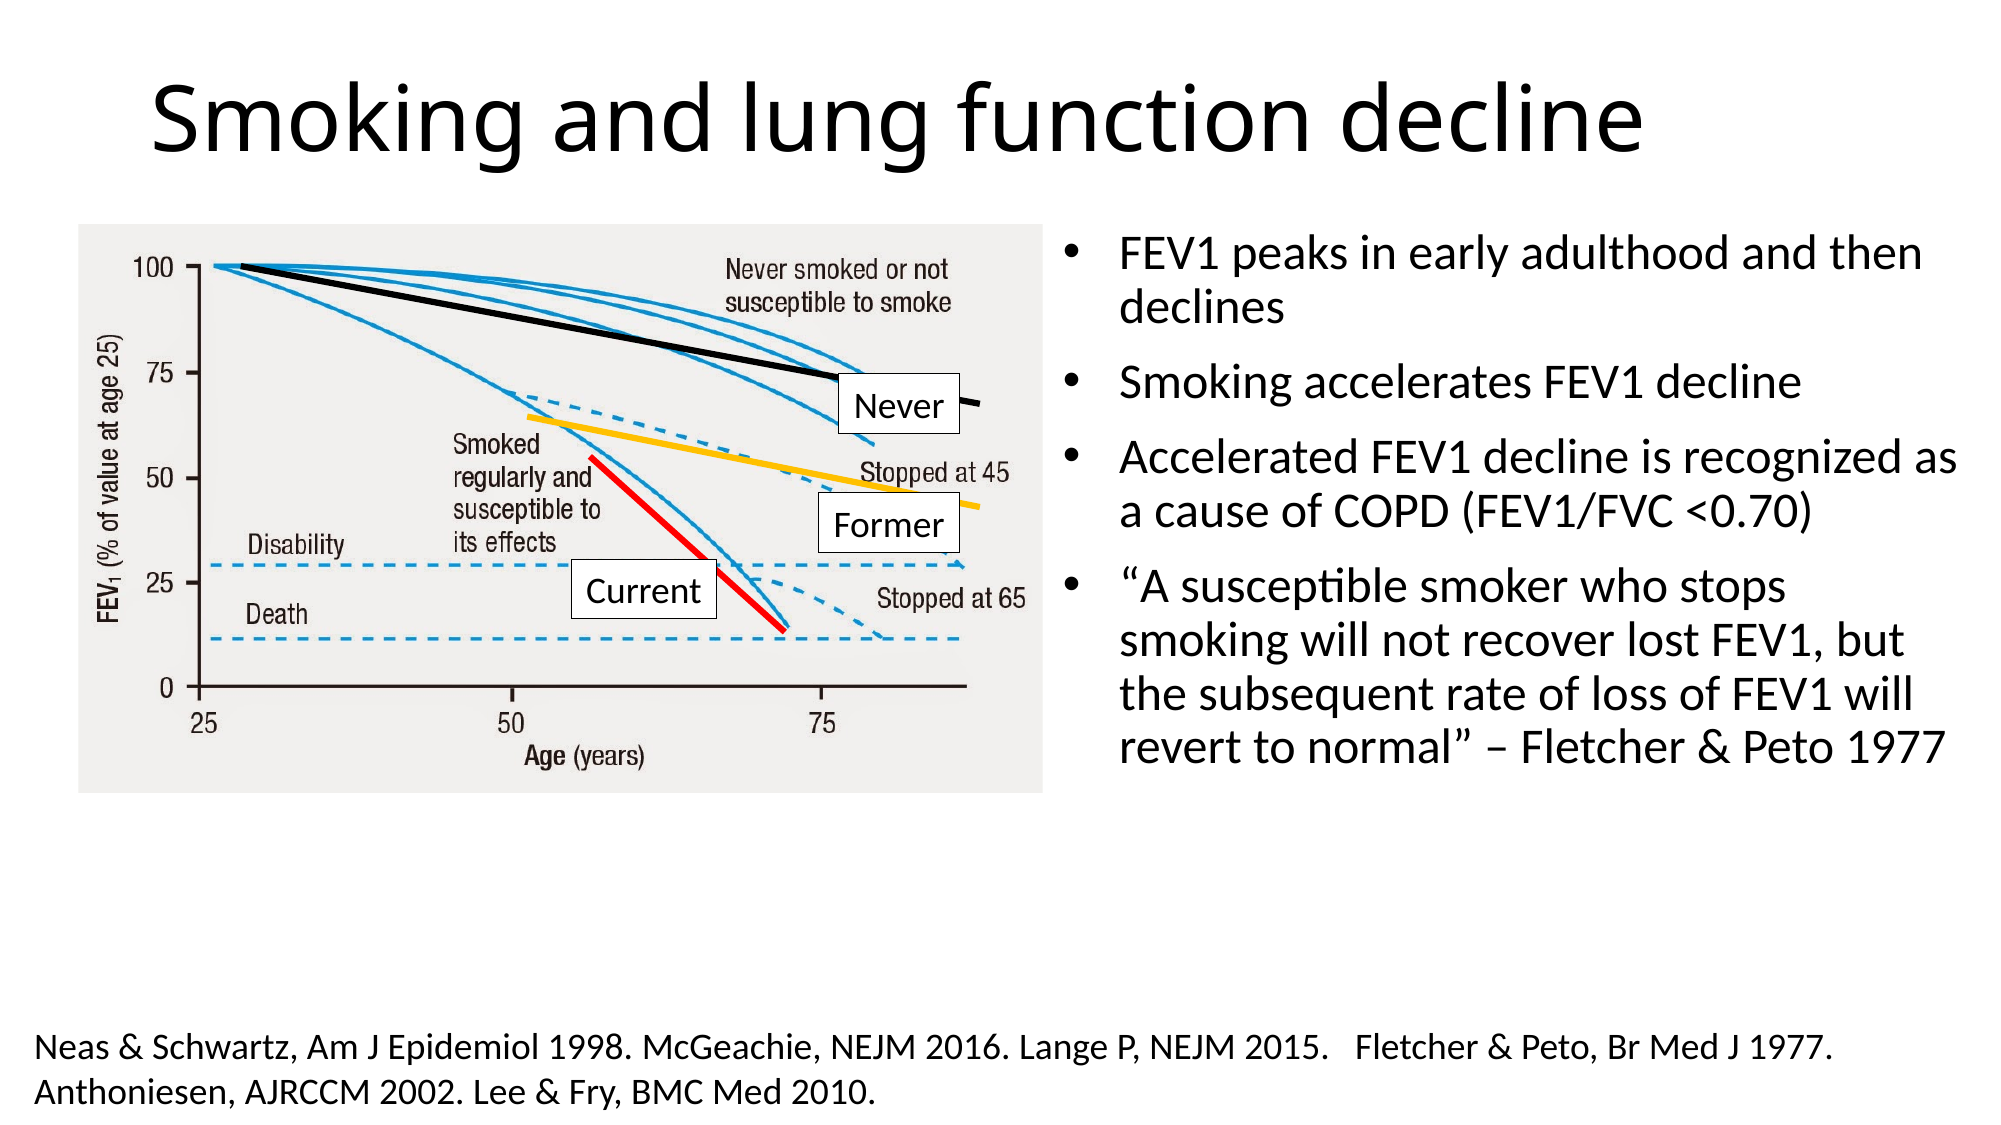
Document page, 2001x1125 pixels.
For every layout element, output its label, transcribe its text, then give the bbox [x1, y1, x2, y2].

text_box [527, 416, 980, 508]
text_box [589, 456, 785, 633]
picture [78, 224, 1043, 793]
text_box FEV1 peaks in early adulthood and then declines Smoking accelerates FEV1 decline Accelerated FEV1 decline is recognized as a cause of COPD (FEV1/FVC <0.70) “A susceptible smoker who stops smoking will not recover lost FEV1, but the subsequent rate of loss of FEV1 will revert to normal” – Fletcher & Peto 1977 [1047, 219, 1982, 805]
text_box Neas & Schwartz, Am J Epidemiol 1998. McGeachie, NEJM 2016. Lange P, NEJM 2015. Fletcher & Peto, Br Med J 1977. Anthoniesen, AJRCCM 2002. Lee & Fry, BMC Med 2010. [19, 1014, 1978, 1120]
text_box [138, 174, 1838, 371]
title Smoking and lung function decline [135, 13, 1861, 224]
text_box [240, 266, 980, 404]
